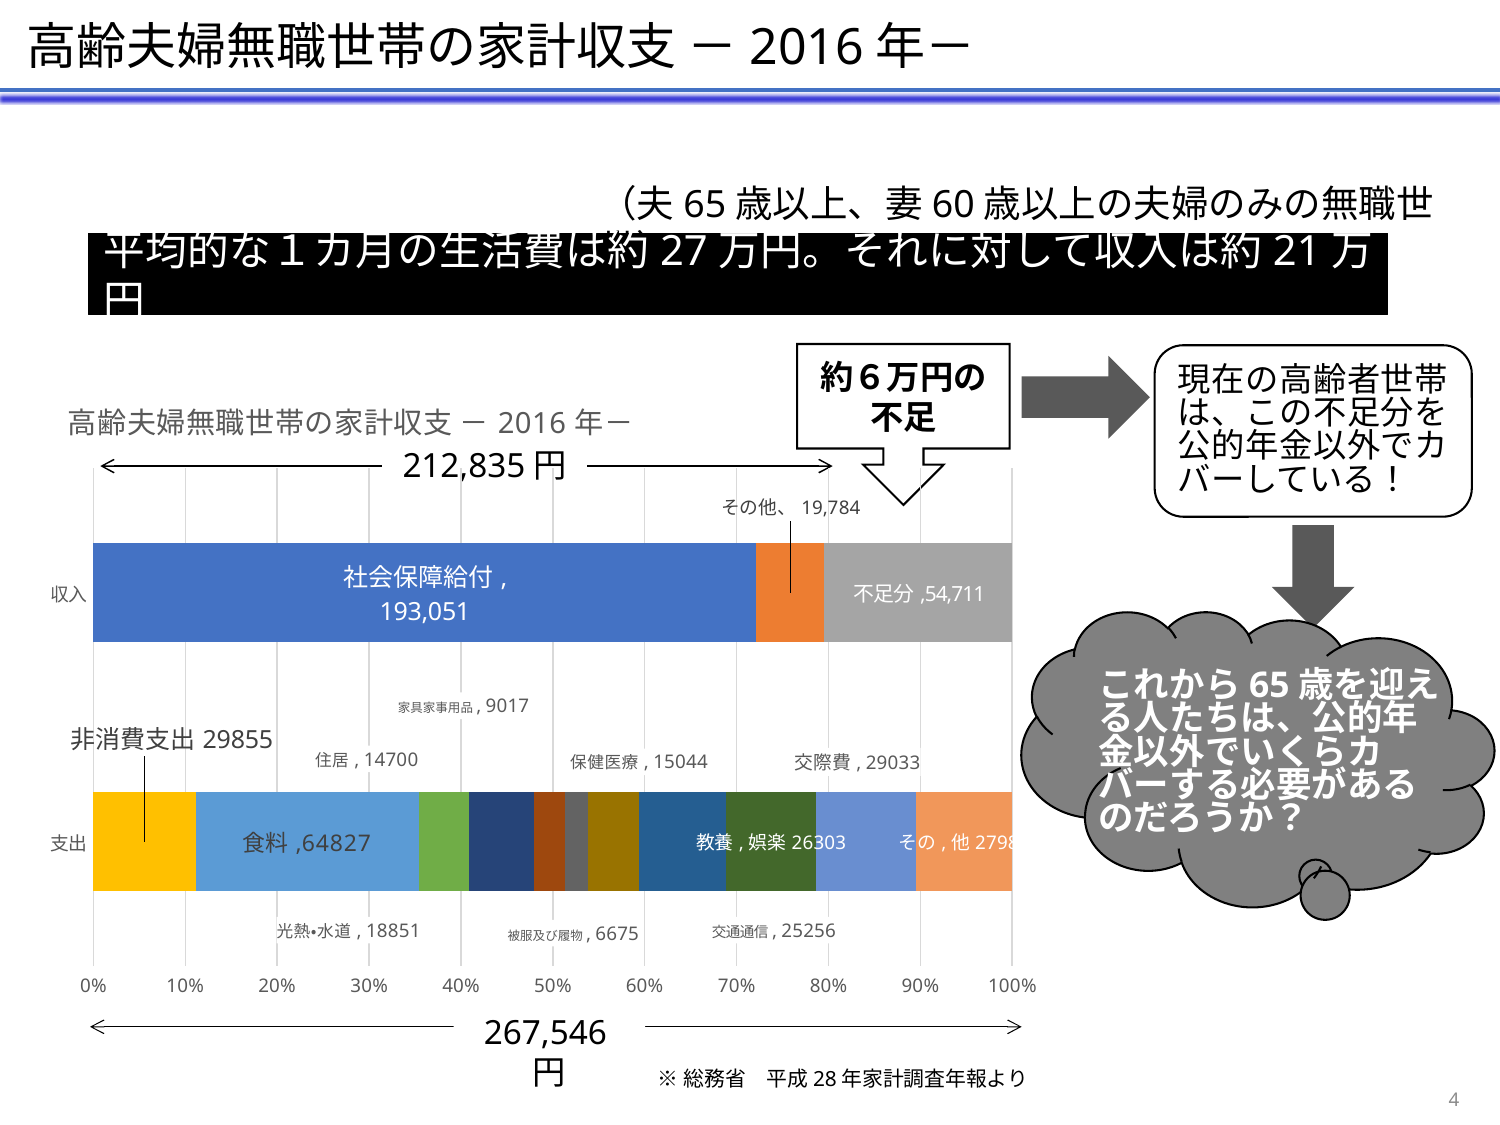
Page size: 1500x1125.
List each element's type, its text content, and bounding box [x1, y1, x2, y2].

text_box 高齢夫婦無職世帯の家計収支 －2016年－ [11, 7, 1002, 82]
text_box 267,546円 [453, 1012, 646, 1026]
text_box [1058, 611, 1495, 907]
text_box 現在の高齢者世帯は、この不足分を公的年金以外でカバーしている！ [1153, 344, 1473, 518]
text_box [1271, 525, 1355, 611]
chart [29, 373, 1058, 1012]
text_box 267,546円 [453, 1027, 646, 1051]
text_box 平均的な１カ月の生活費は約27万円。それに対して収入は約21万円 [88, 233, 1388, 315]
text_box （夫65歳以上、妻60歳以上の夫婦のみの無職世帯） [584, 172, 1456, 278]
text_box ※総務省 平成28年家計調査年報より [643, 1058, 1043, 1099]
slide_number 4 [1433, 1071, 1471, 1125]
text_box [1058, 353, 1152, 442]
text_box 約６万円の不足 [796, 342, 1011, 373]
